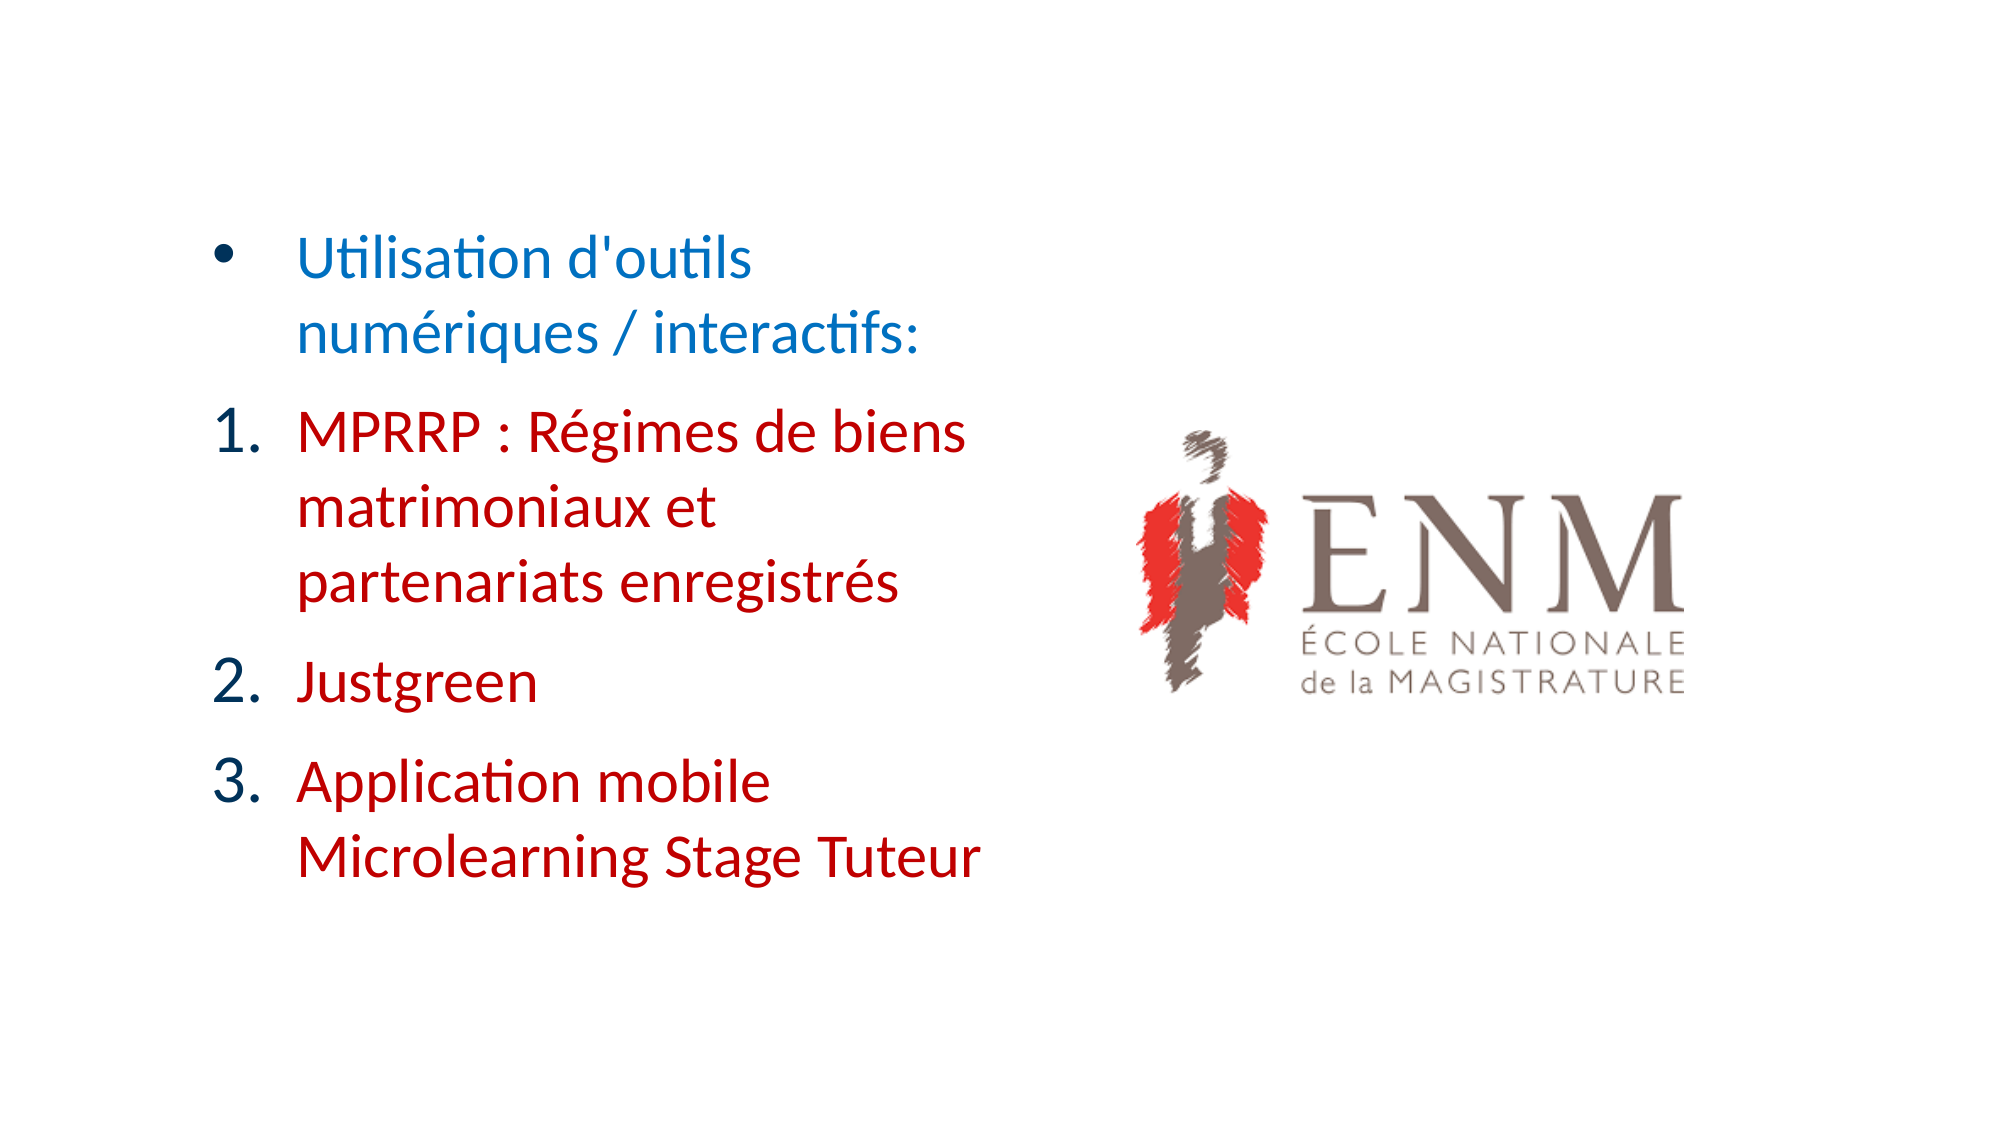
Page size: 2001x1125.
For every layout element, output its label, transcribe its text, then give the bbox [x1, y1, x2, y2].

picture [1135, 430, 1684, 695]
text_box Utilisation d'outils numériques / interactifs: MPRRP : Régimes de biens matrimoniaux et partenariats enregistrés Justgreen Application mobile Microlearning Stage Tuteur [196, 208, 1042, 799]
